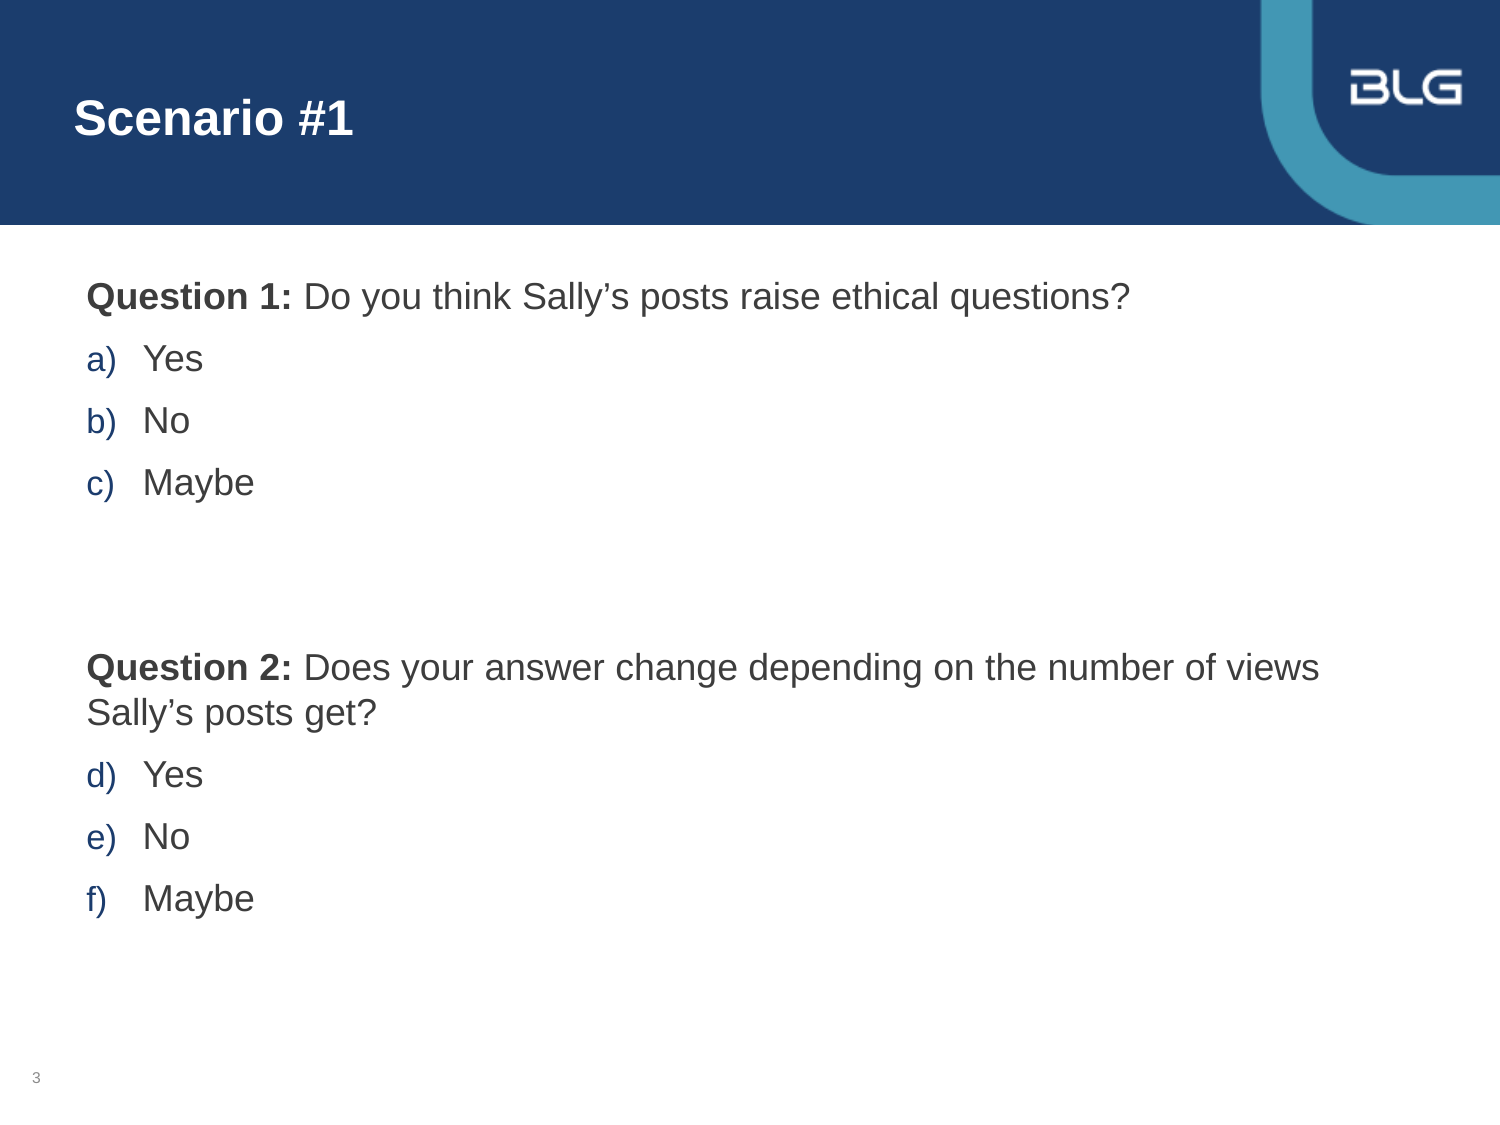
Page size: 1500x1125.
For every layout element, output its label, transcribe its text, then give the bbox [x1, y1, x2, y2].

slide_number 3 [0, 1029, 74, 1125]
list Question 1: Do you think Sally’s posts raise ethical questions? Yes No Maybe Question 2: Does your answer change depending on the number of views Sally’s posts get? Yes No Maybe [71, 257, 1427, 1030]
title Scenario #1 [58, 32, 1237, 199]
